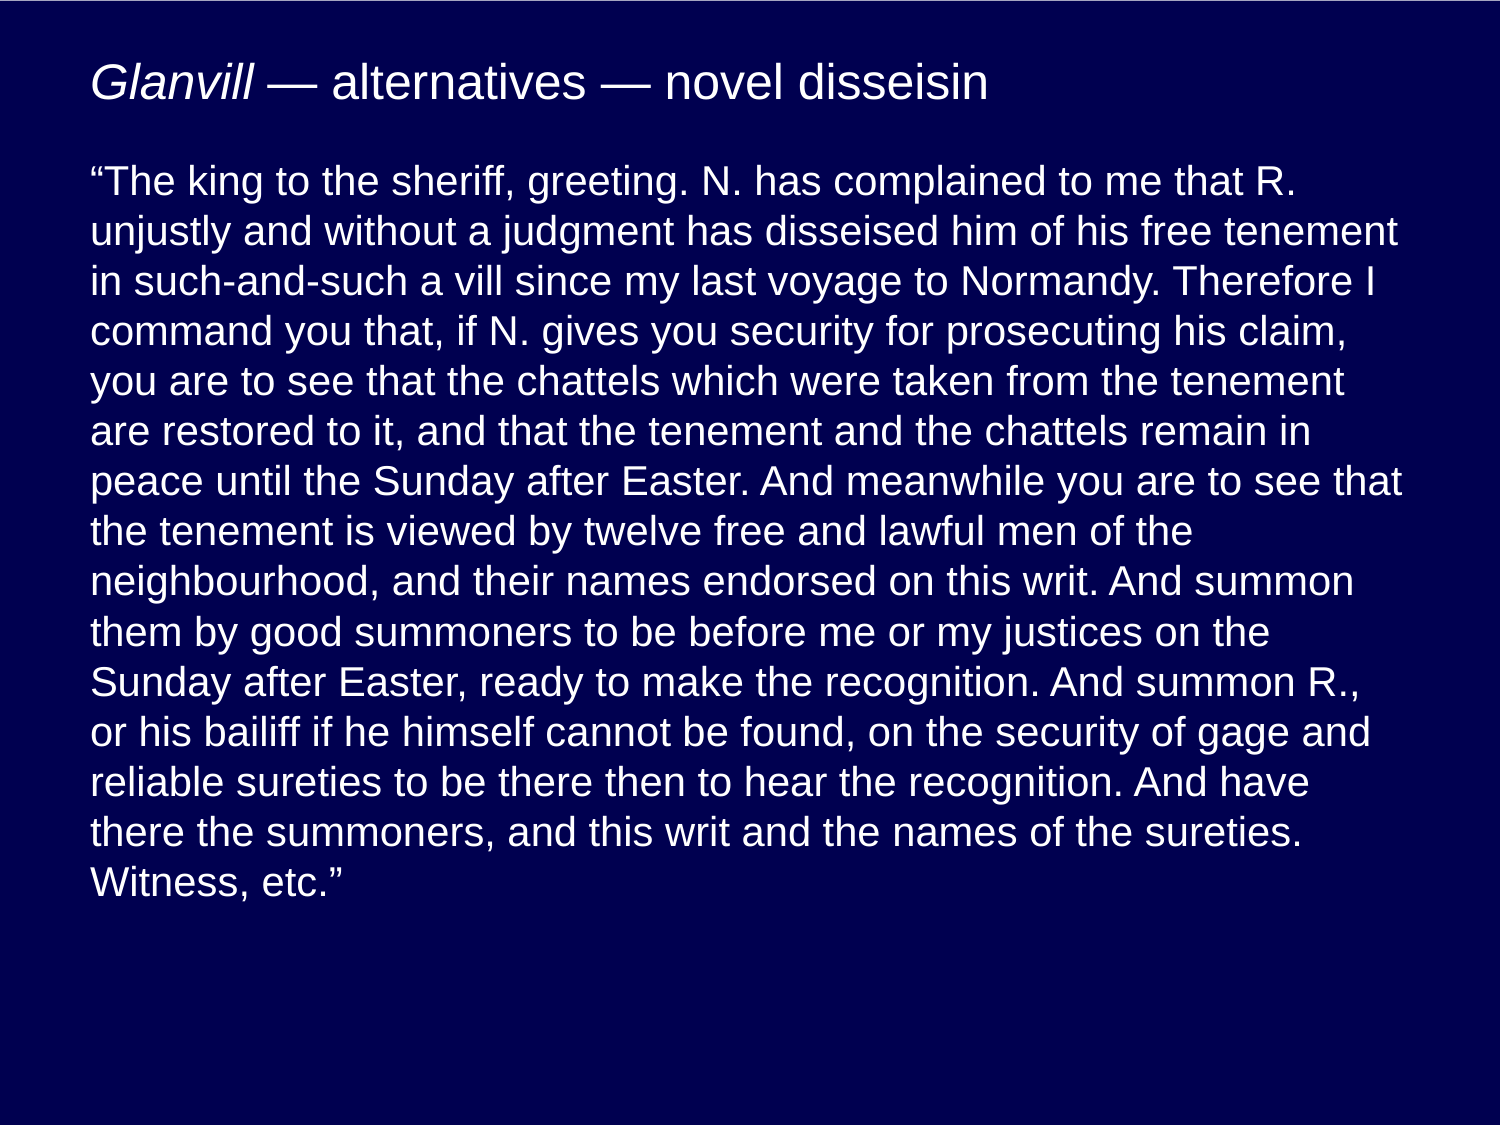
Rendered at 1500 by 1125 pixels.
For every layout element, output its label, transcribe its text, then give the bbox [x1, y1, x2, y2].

list “The king to the sheriff, greeting. N. has complained to me that R. unjustly and without a judgment has disseised him of his free tenement in such-and-such a vill since my last voyage to Normandy. Therefore I command you that, if N. gives you security for prosecuting his claim, you are to see that the chattels which were taken from the tenement are restored to it, and that the tenement and the chattels remain in peace until the Sunday after Easter. And meanwhile you are to see that the tenement is viewed by twelve free and lawful men of the neighbourhood, and their names endorsed on this writ. And summon them by good summoners to be before me or my justices on the Sunday after Easter, ready to make the recognition. And summon R., or his bailiff if he himself cannot be found, on the security of gage and reliable sureties to be there then to hear the recognition. And have there the summoners, and this writ and the names of the sureties. Witness, etc.” [75, 146, 1425, 937]
title Glanvill — alternatives — novel disseisin [75, 41, 1425, 146]
